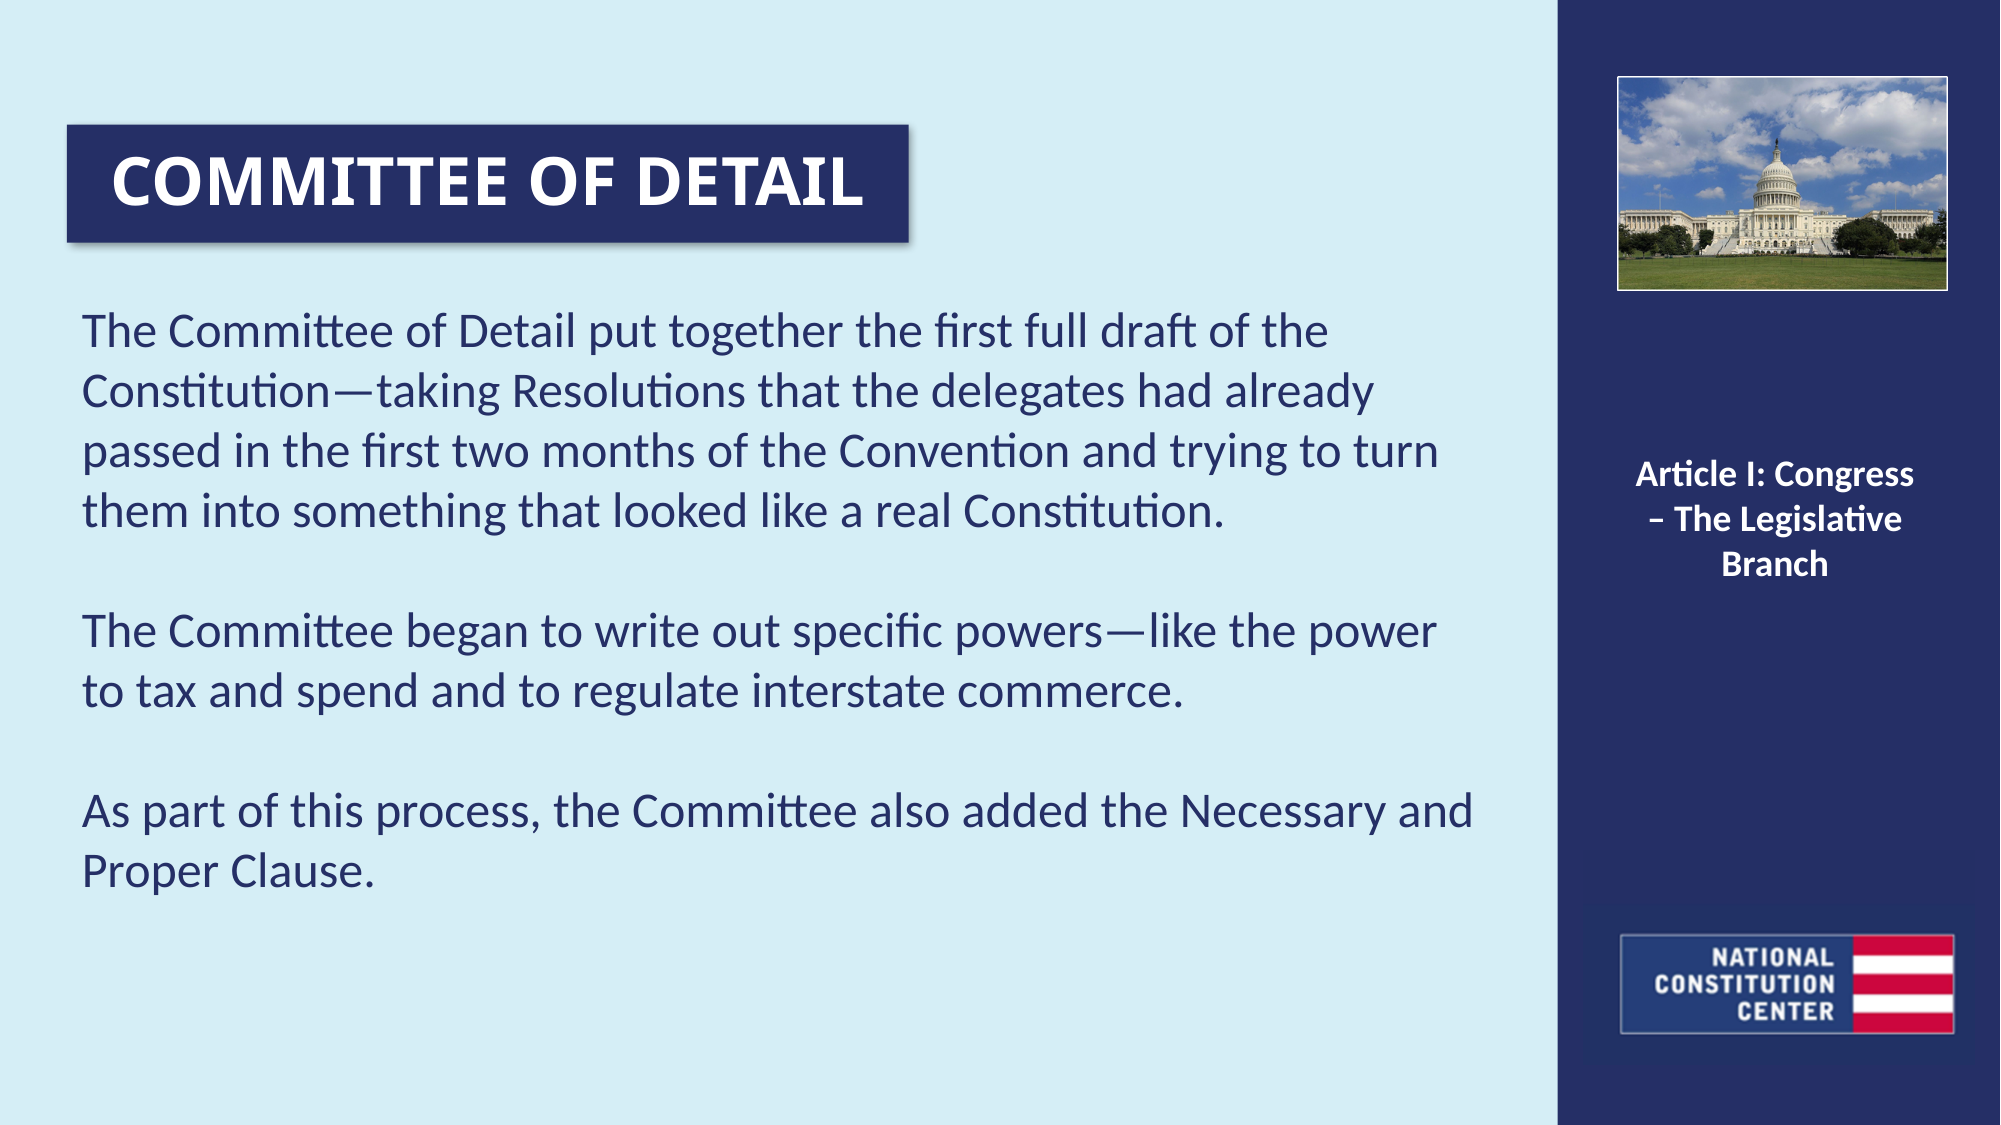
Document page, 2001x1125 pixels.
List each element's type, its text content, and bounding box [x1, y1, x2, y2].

picture [1583, 850, 1975, 1065]
picture [1617, 76, 1948, 291]
text_box COMMITTEE OF DETAIL [66, 124, 909, 243]
text_box The Committee of Detail put together the first full draft of the Constitution—taking Resolutions that the delegates had already passed in the first two months of the Convention and trying to turn them into something that looked like a real Constitution. The Committee began to write out specific powers—like the power to tax and spend and to regulate interstate commerce. As part of this process, the Committee also added the Necessary and Proper Clause. [66, 290, 1505, 912]
